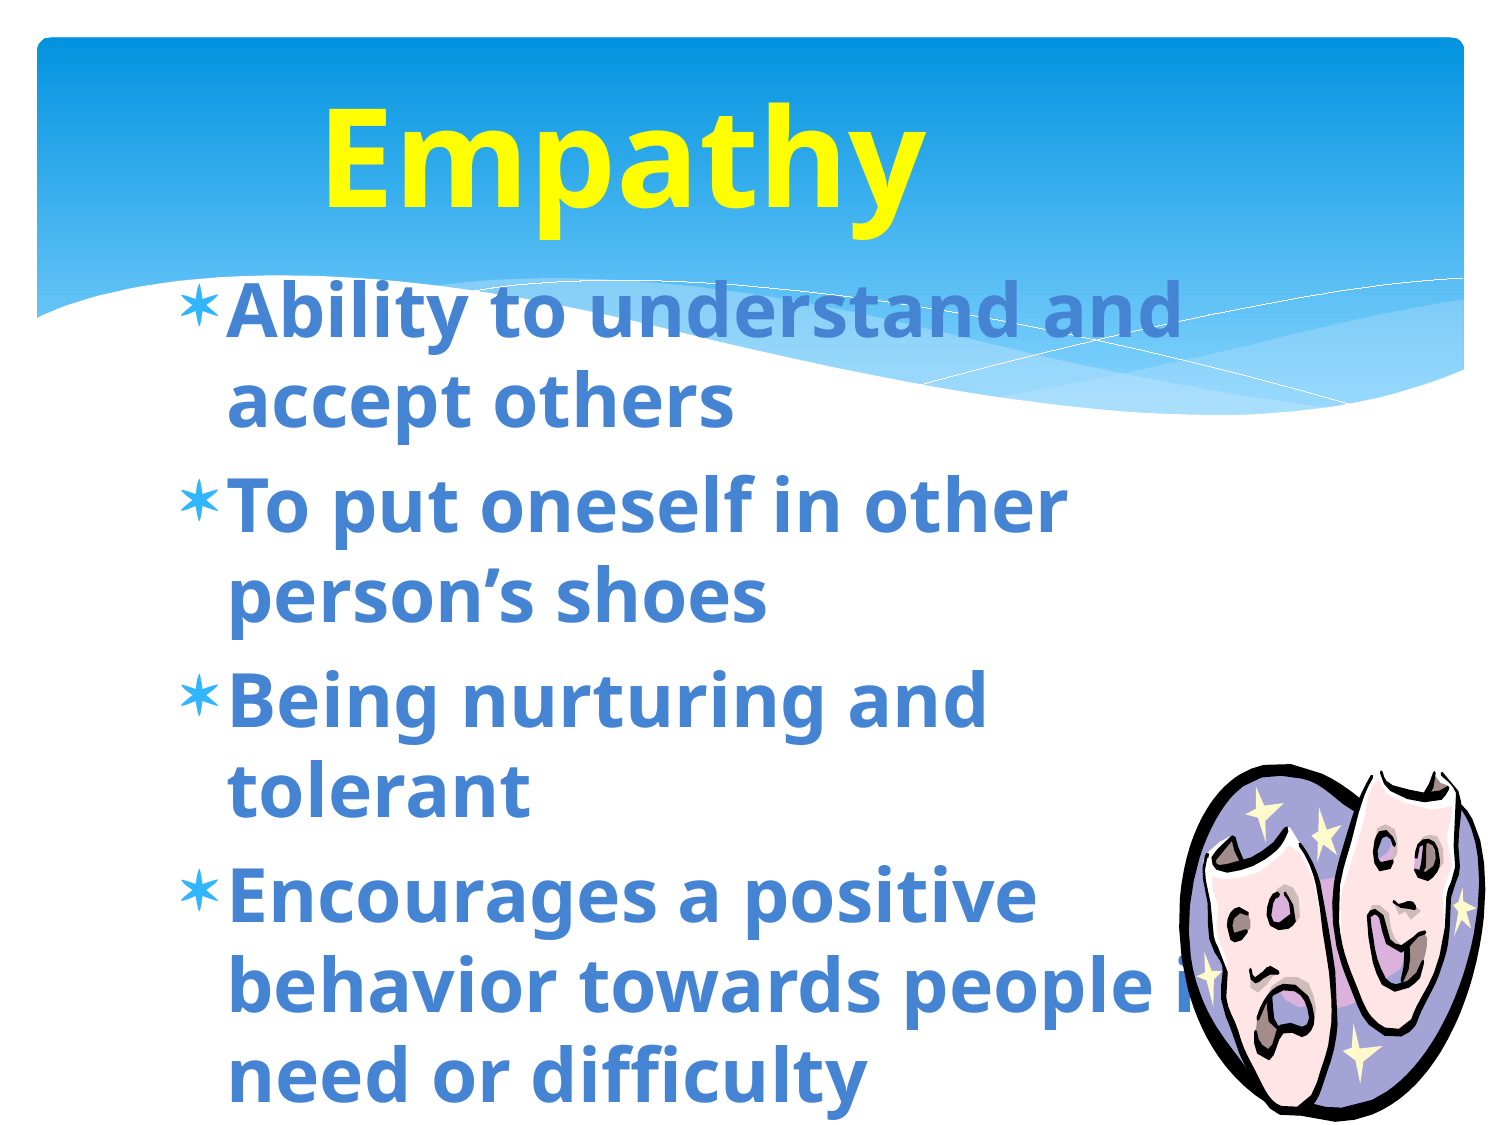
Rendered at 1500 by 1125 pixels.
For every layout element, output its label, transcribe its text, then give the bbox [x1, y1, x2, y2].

picture [1178, 762, 1488, 1125]
title Empathy [194, 62, 1050, 188]
list Ability to understand and accept others To put oneself in other person’s shoes Being nurturing and tolerant Encourages a positive behavior towards people in need or difficulty [166, 255, 1330, 1059]
